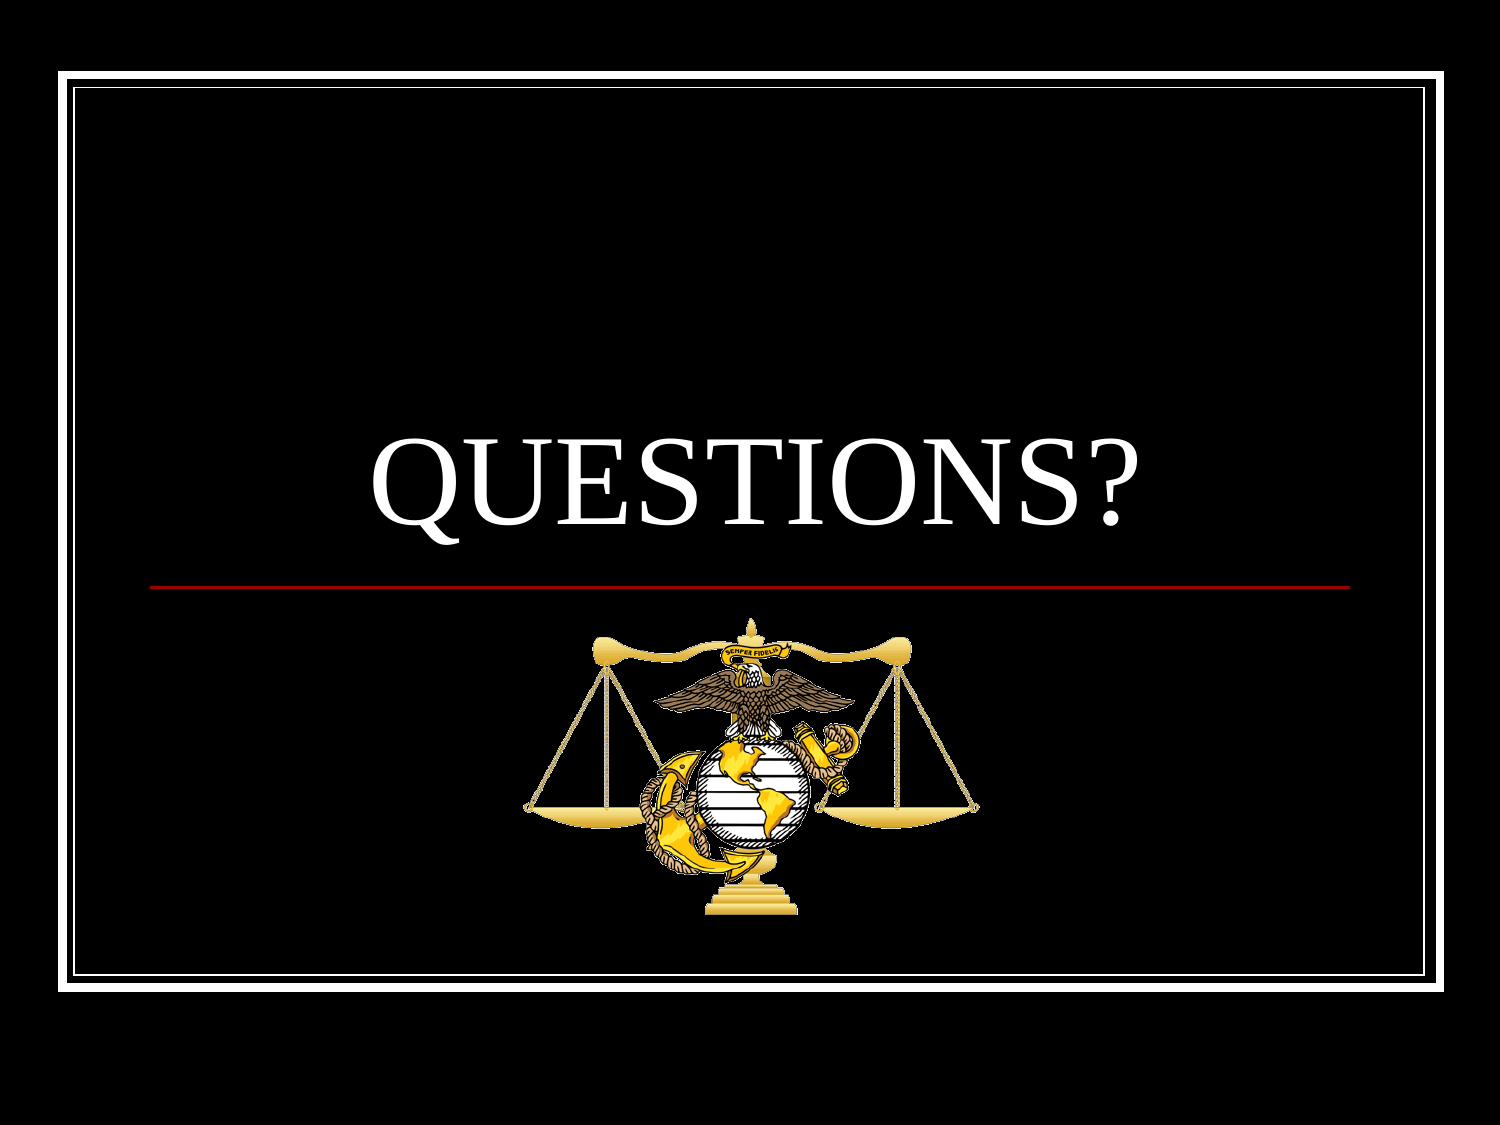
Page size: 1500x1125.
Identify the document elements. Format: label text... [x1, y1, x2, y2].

title QUESTIONS? [199, 137, 1313, 558]
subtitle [518, 612, 982, 920]
